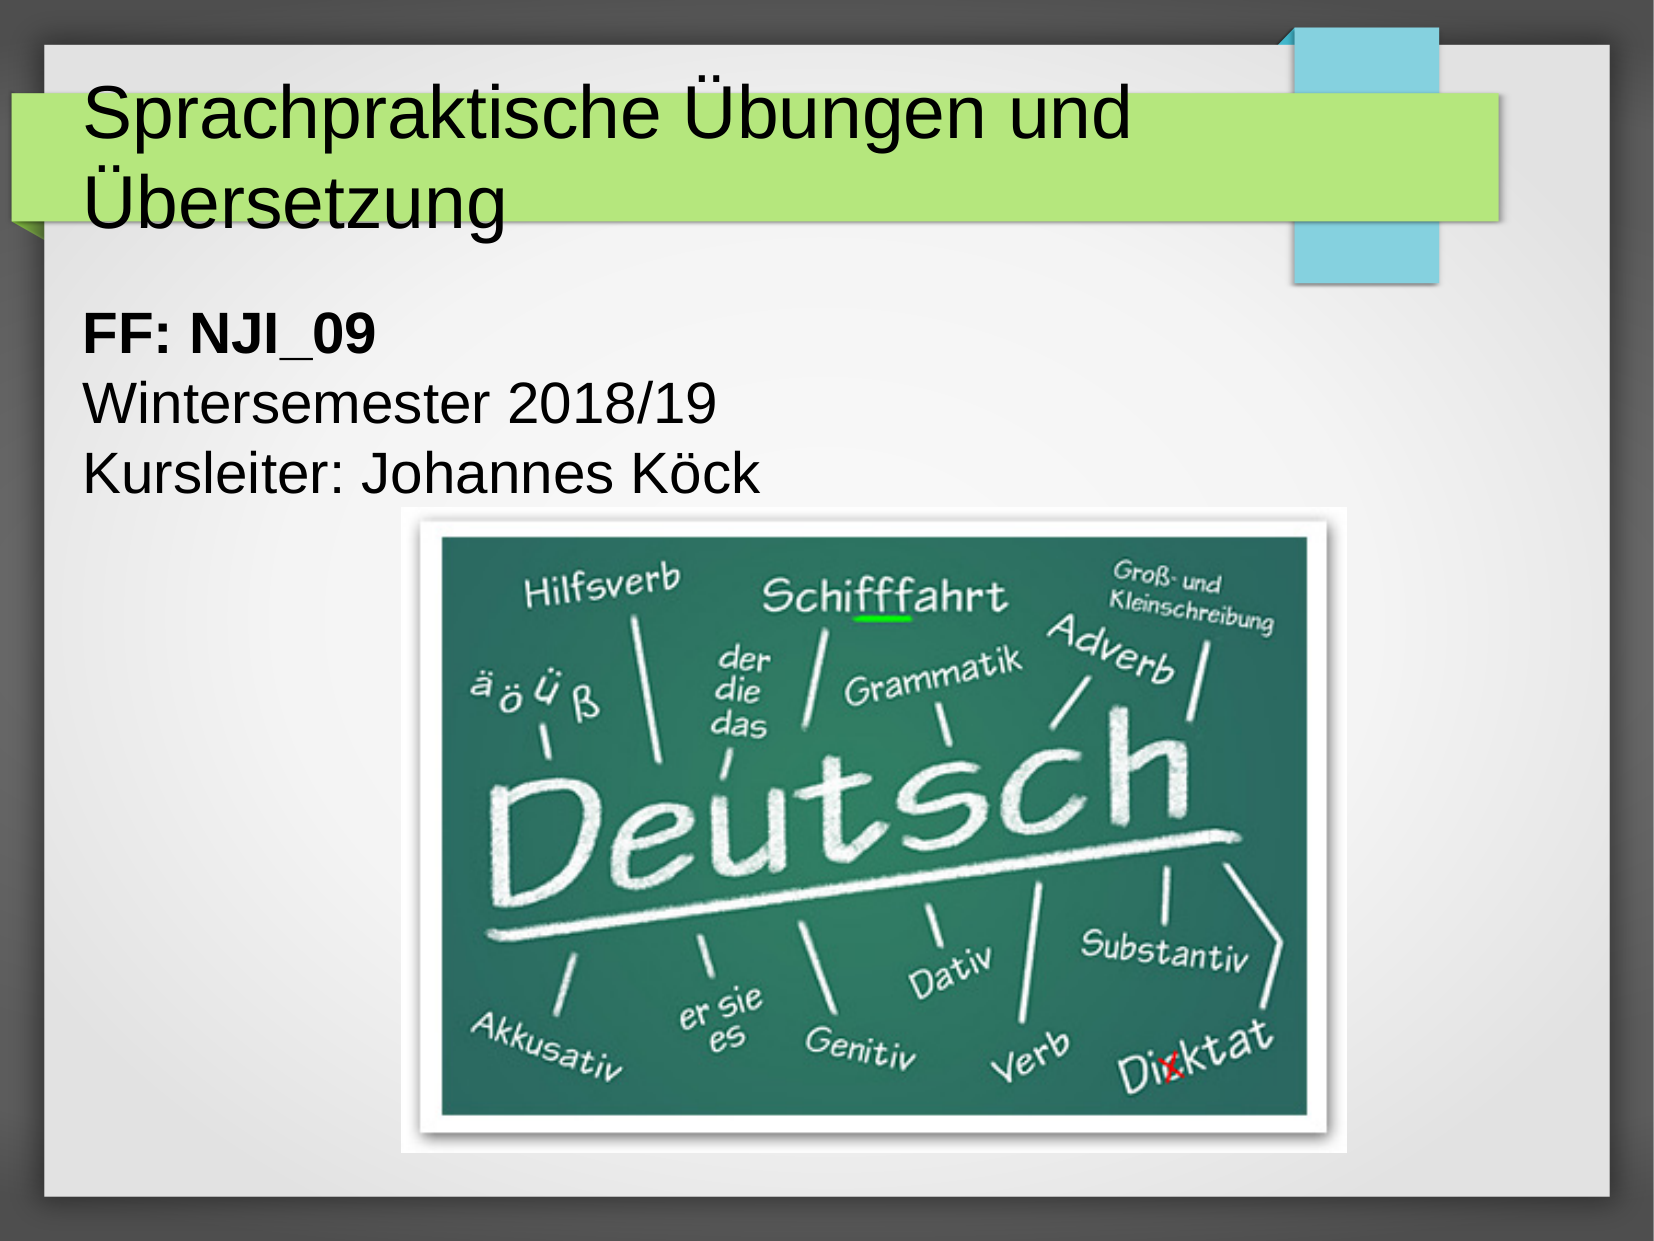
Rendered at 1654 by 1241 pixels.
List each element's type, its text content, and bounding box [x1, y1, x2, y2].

text_box FF: NJI_09 Wintersemester 2018/19 Kursleiter: Johannes Köck [82, 295, 1571, 1015]
picture [0, 0, 1654, 1241]
text_box Sprachpraktische Übungen und Übersetzung [82, 94, 1264, 213]
